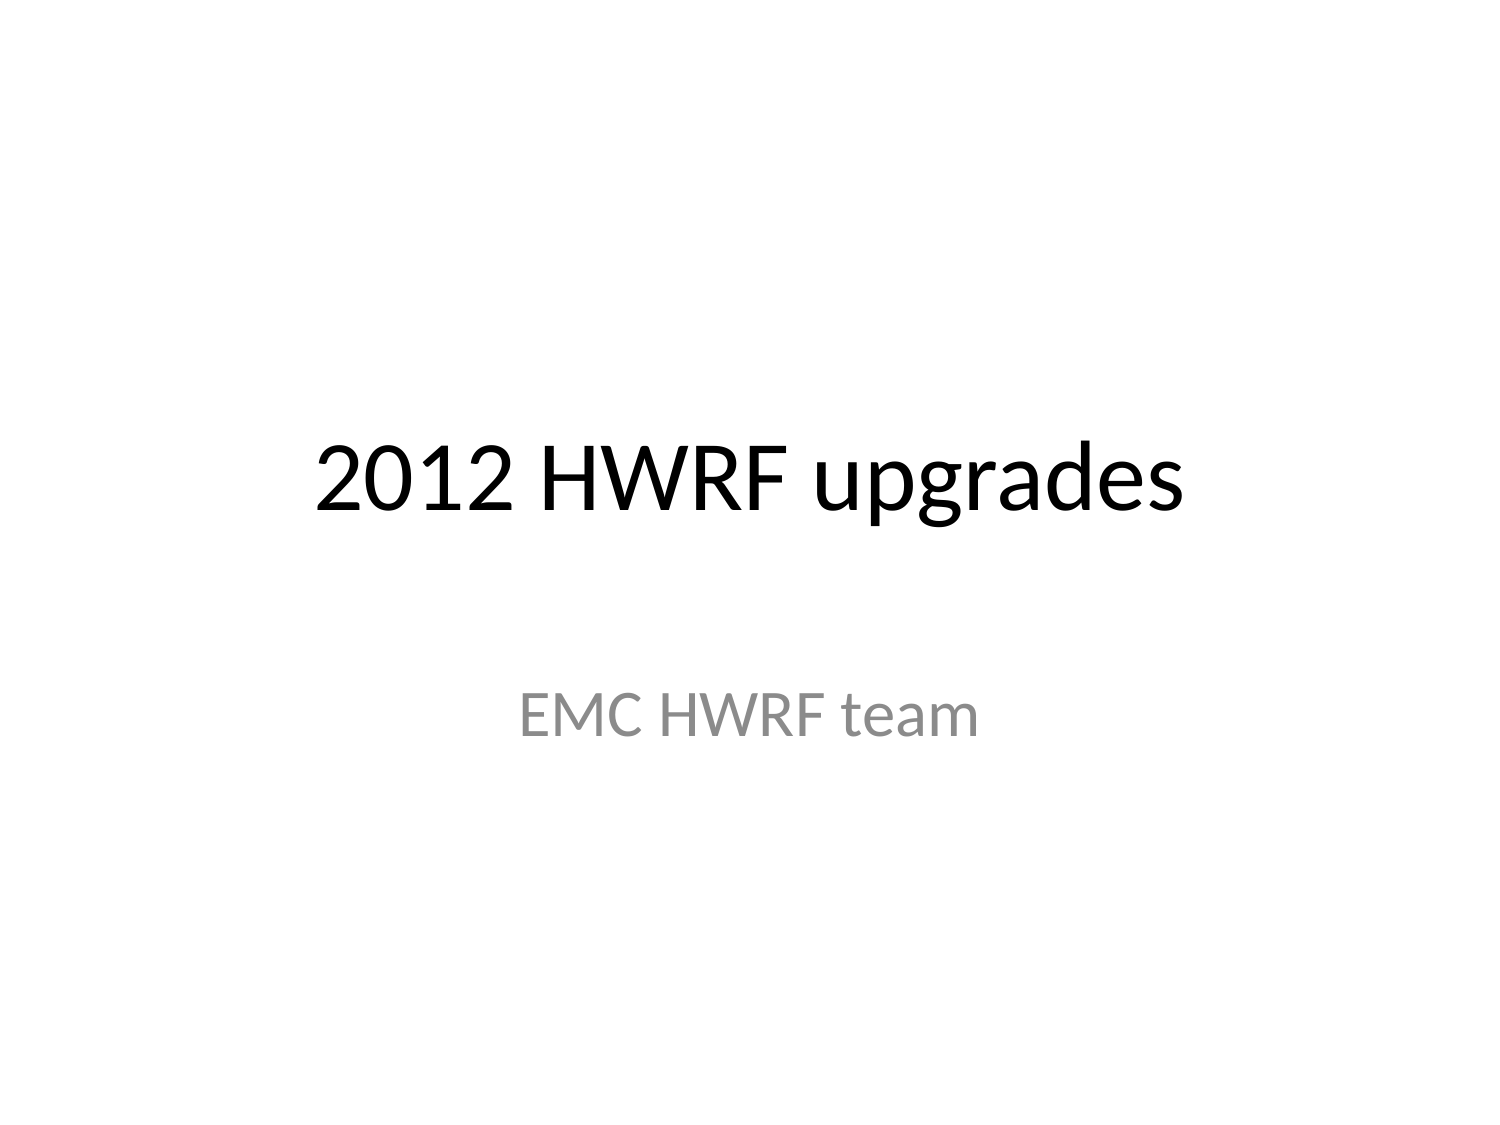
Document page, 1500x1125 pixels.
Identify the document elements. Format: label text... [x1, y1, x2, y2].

title 2012 HWRF upgrades [112, 349, 1388, 591]
subtitle EMC HWRF team [225, 662, 1275, 850]
